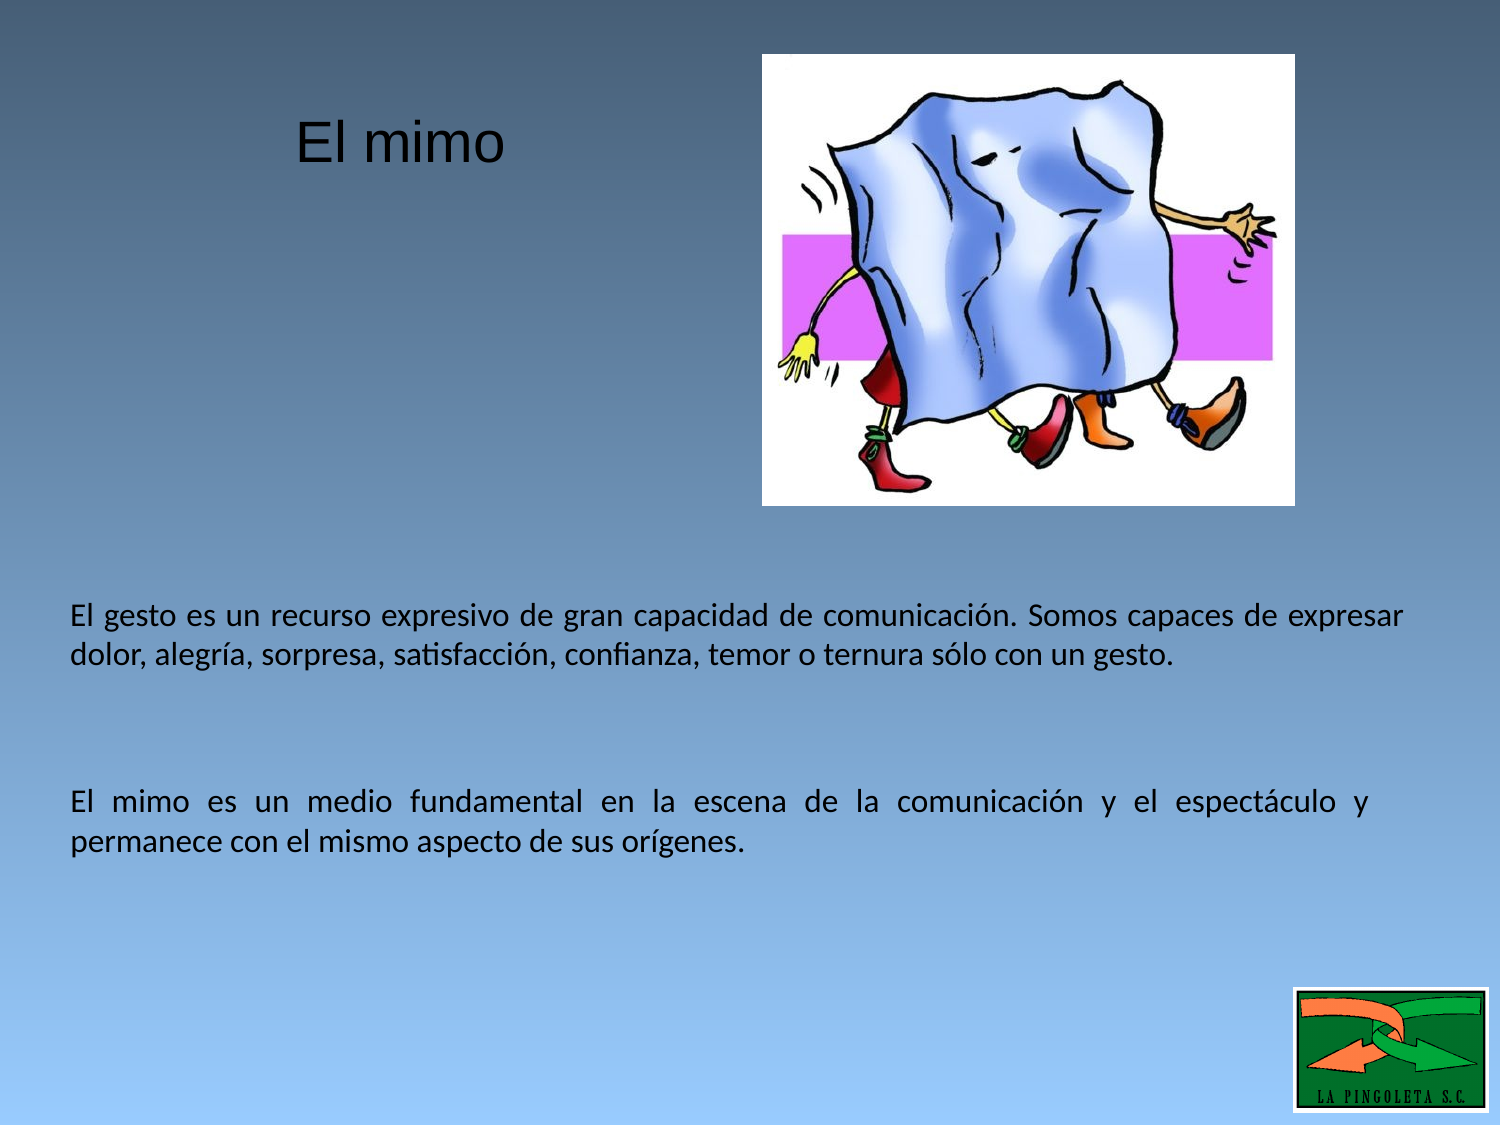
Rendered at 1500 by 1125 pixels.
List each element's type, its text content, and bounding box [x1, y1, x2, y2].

picture [761, 54, 1295, 507]
title El mimo [75, 45, 727, 233]
picture [1293, 987, 1489, 1113]
text_box El gesto es un recurso expresivo de gran capacidad de comunicación. Somos capaces de expresar dolor, alegría, sorpresa, satisfacción, confianza, temor o ternura sólo con un gesto. [70, 592, 1407, 748]
text_box El mimo es un medio fundamental en la escena de la comunicación y el espectáculo y permanece con el mismo aspecto de sus orígenes. [70, 779, 1372, 860]
